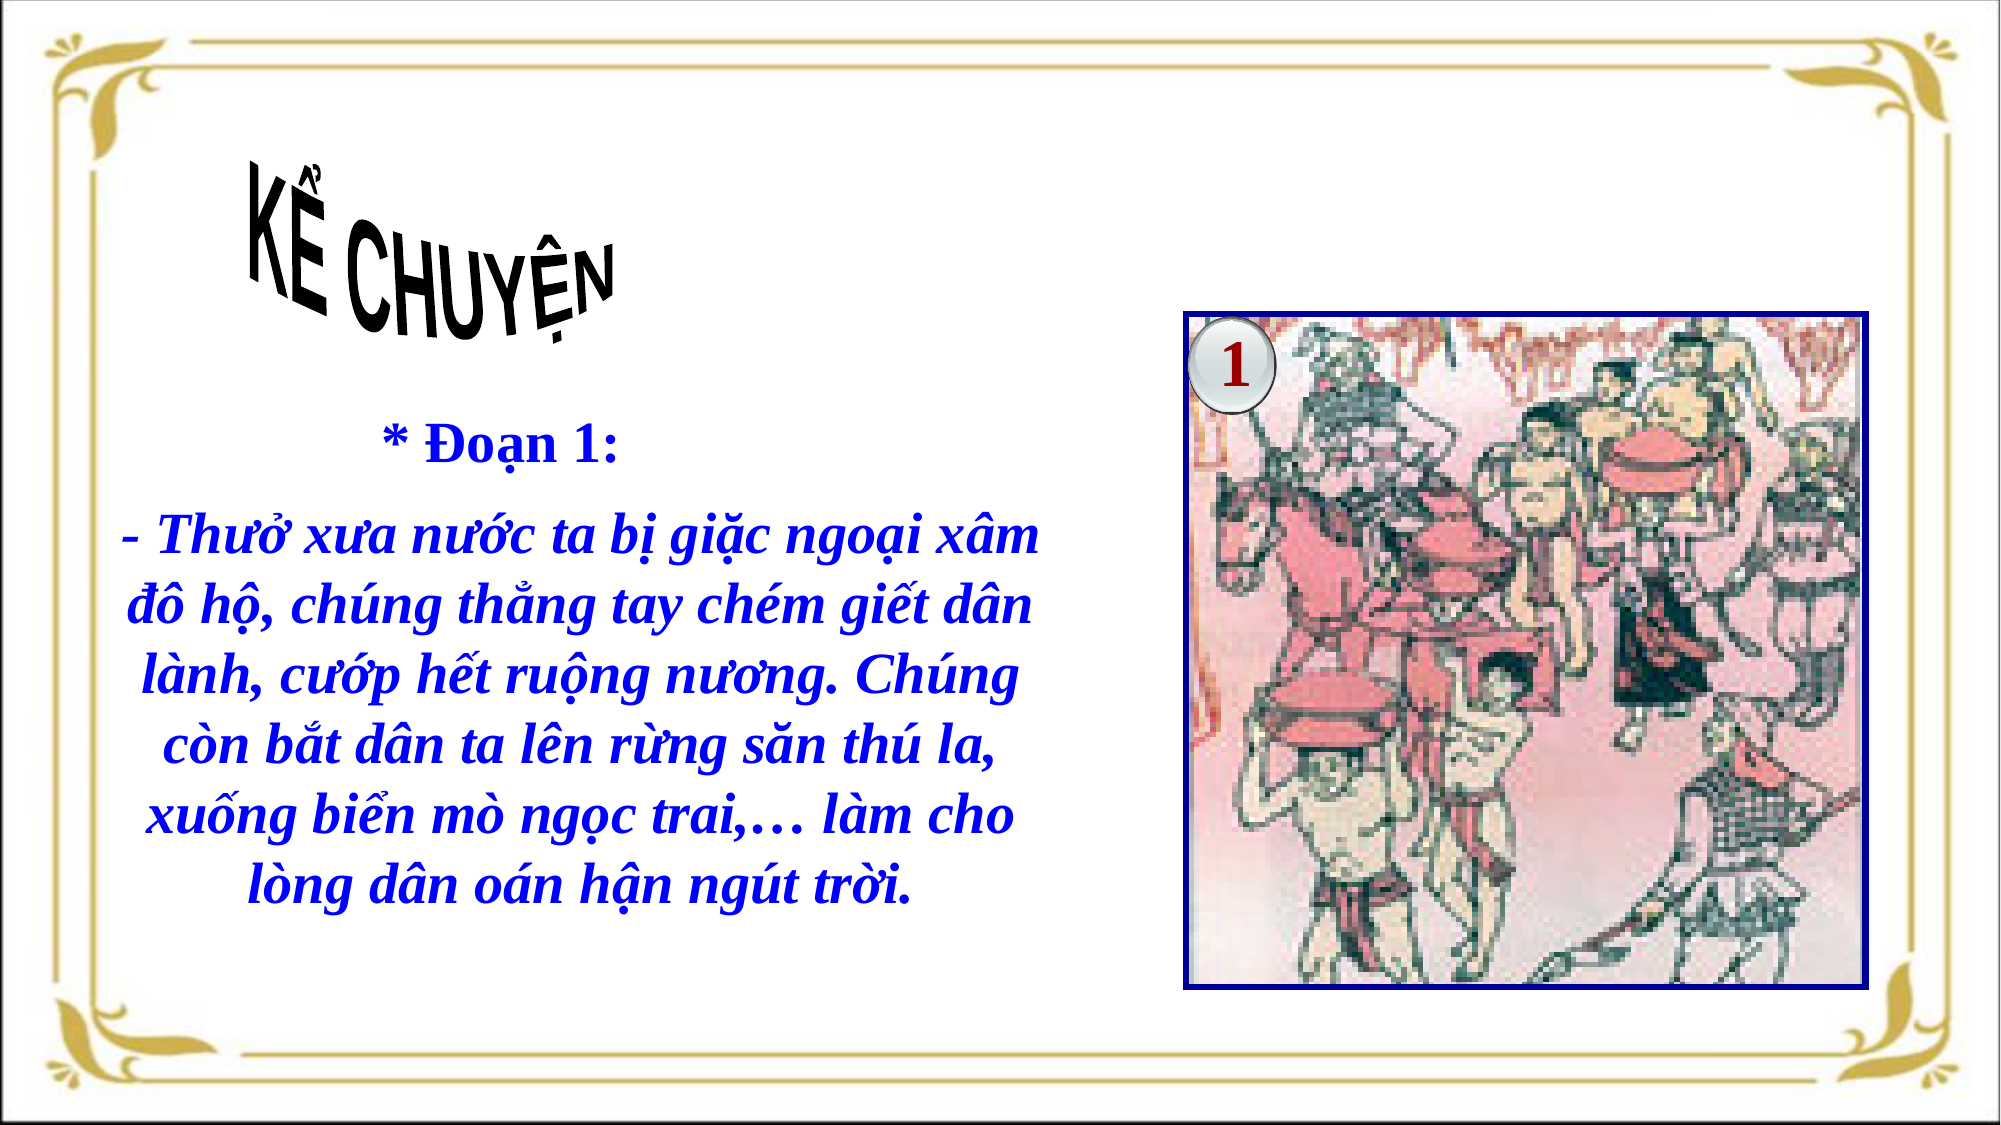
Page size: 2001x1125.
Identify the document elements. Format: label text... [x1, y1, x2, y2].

text_box - Thưở xưa nước ta bị giặc ngoại xâm đô hộ, chúng thẳng tay chém giết dân lành, cướp hết ruộng nương. Chúng còn bắt dân ta lên rừng săn thú la, xuống biển mò ngọc trai,… làm cho lòng dân oán hận ngút trời. [99, 487, 1063, 923]
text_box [1187, 312, 1863, 984]
text_box * Đoạn 1: [366, 396, 1167, 482]
picture [0, 0, 2001, 1125]
